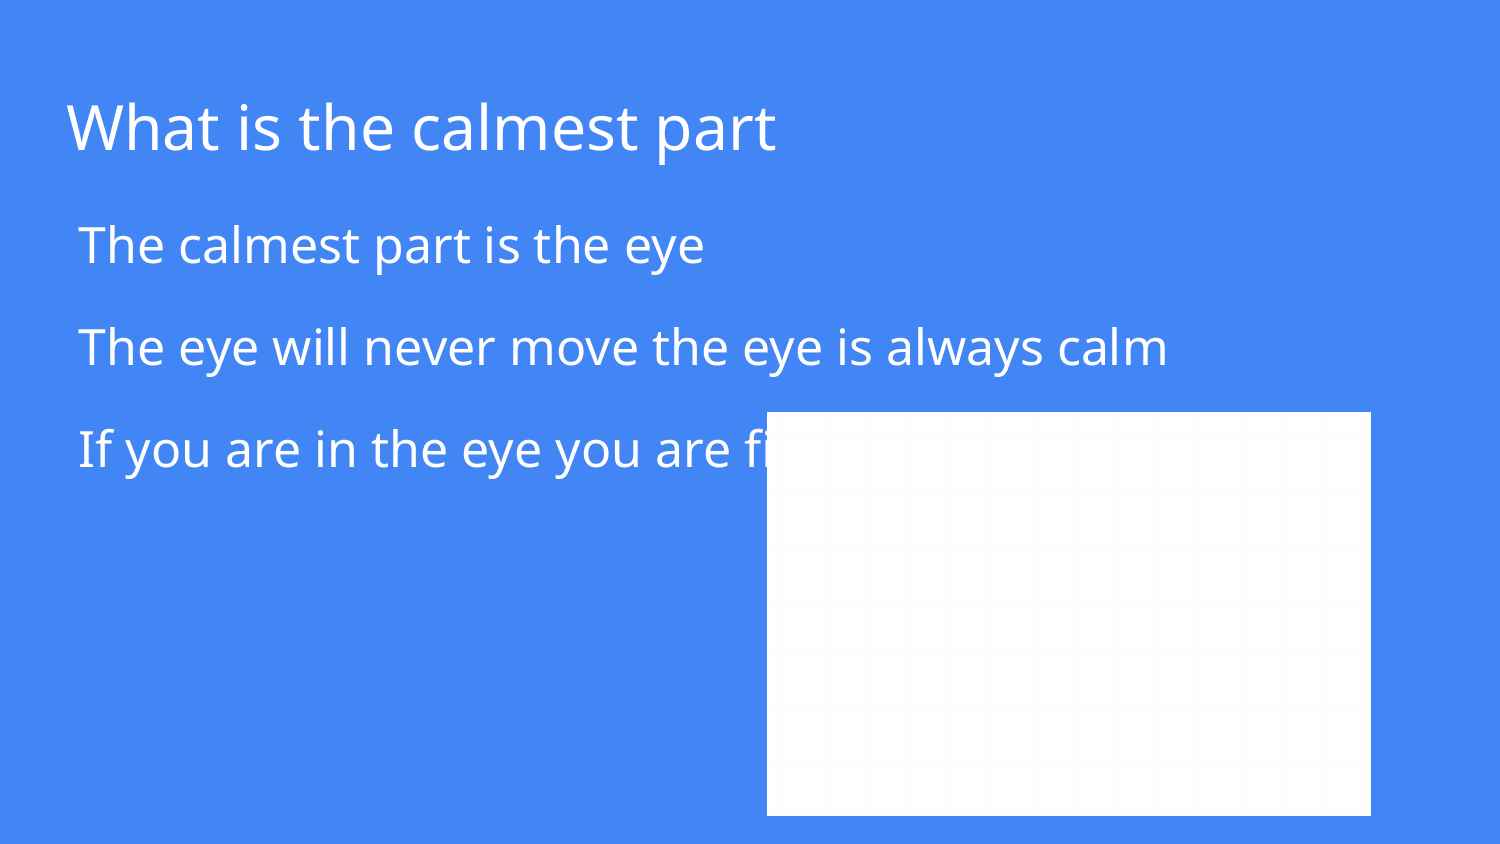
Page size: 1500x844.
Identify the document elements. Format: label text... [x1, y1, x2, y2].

list The calmest part is the eye The eye will never move the eye is always calm If you are in the eye you are fine [51, 189, 1449, 750]
text_box [17, 32, 536, 157]
title What is the calmest part [51, 72, 1449, 167]
picture [766, 411, 1372, 816]
